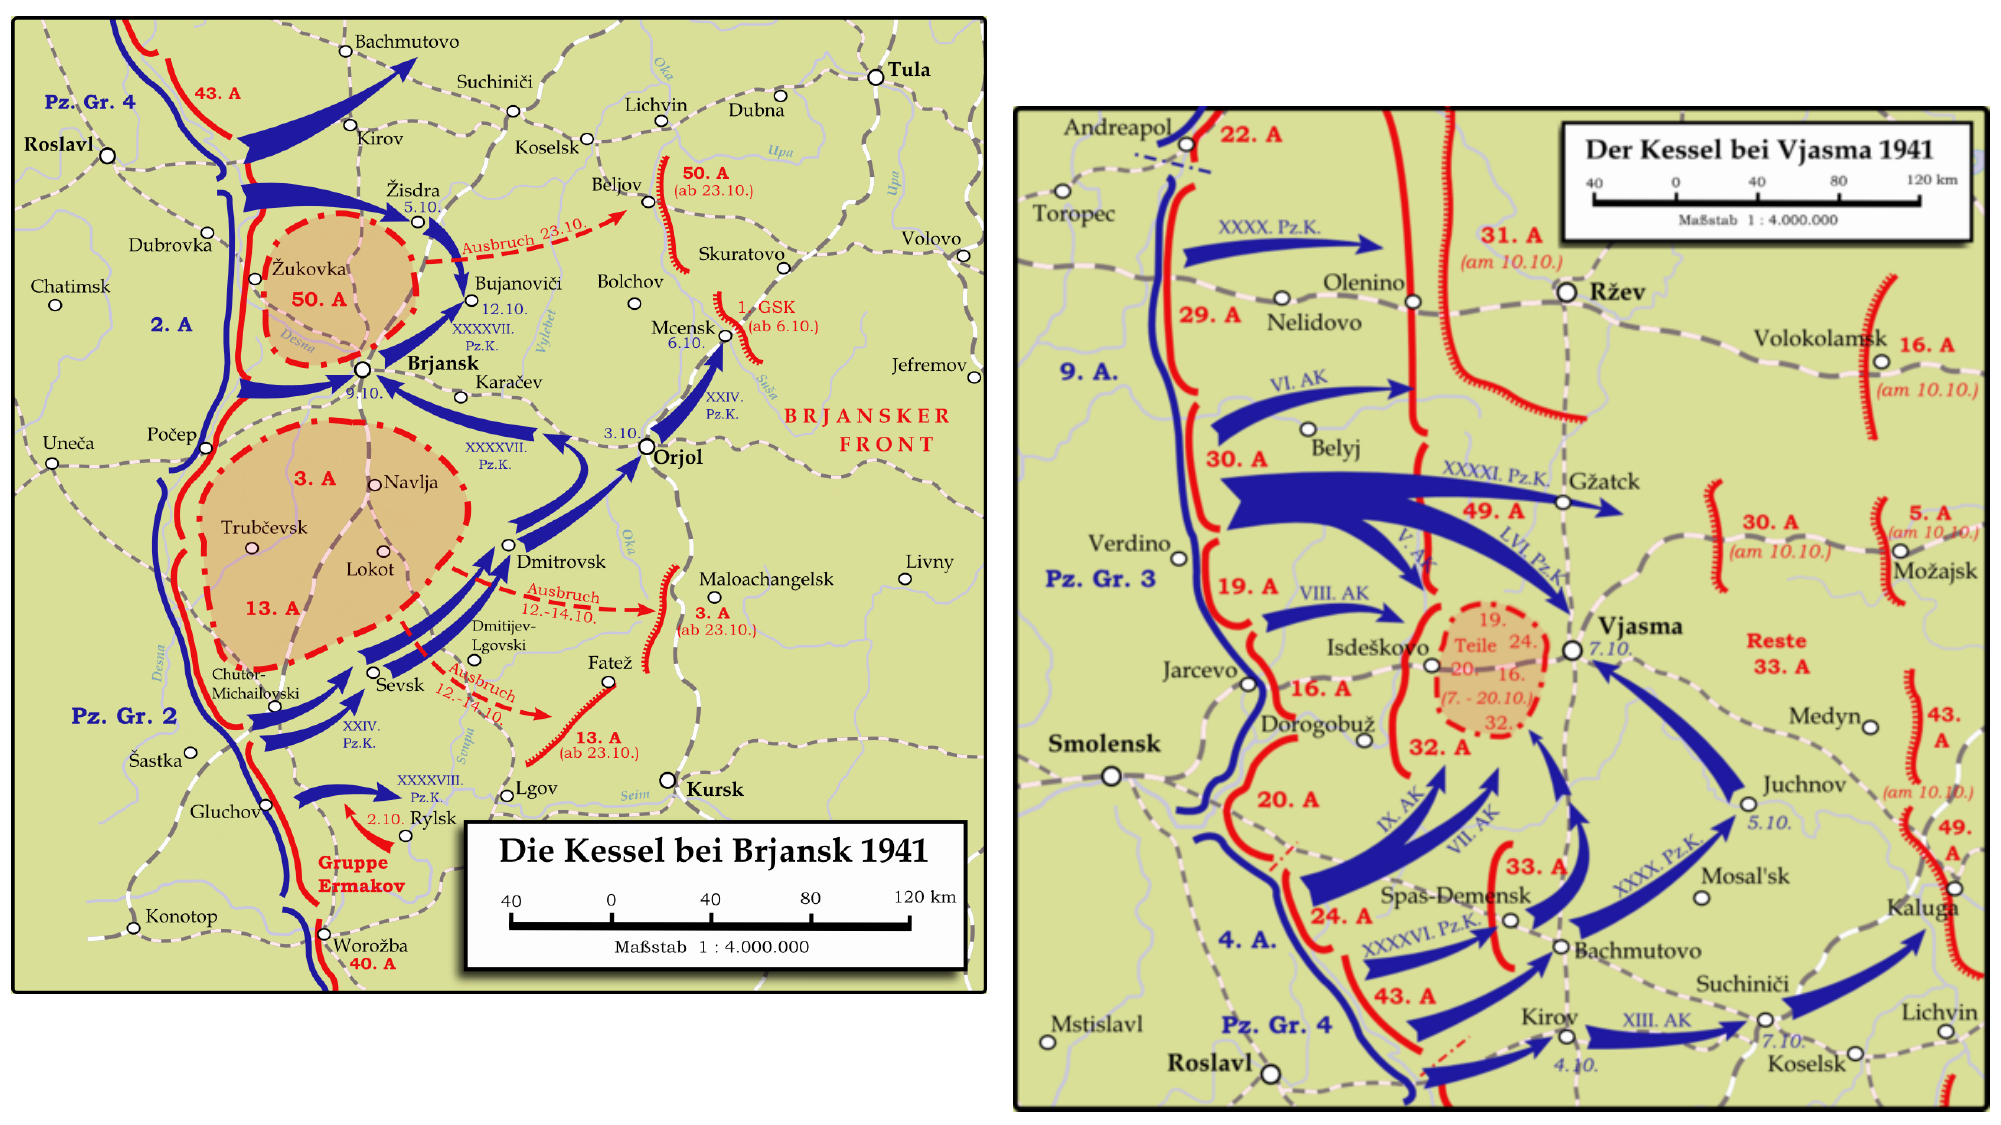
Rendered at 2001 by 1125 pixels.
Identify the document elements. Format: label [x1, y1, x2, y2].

picture [1012, 106, 1991, 1113]
list [10, 16, 987, 994]
